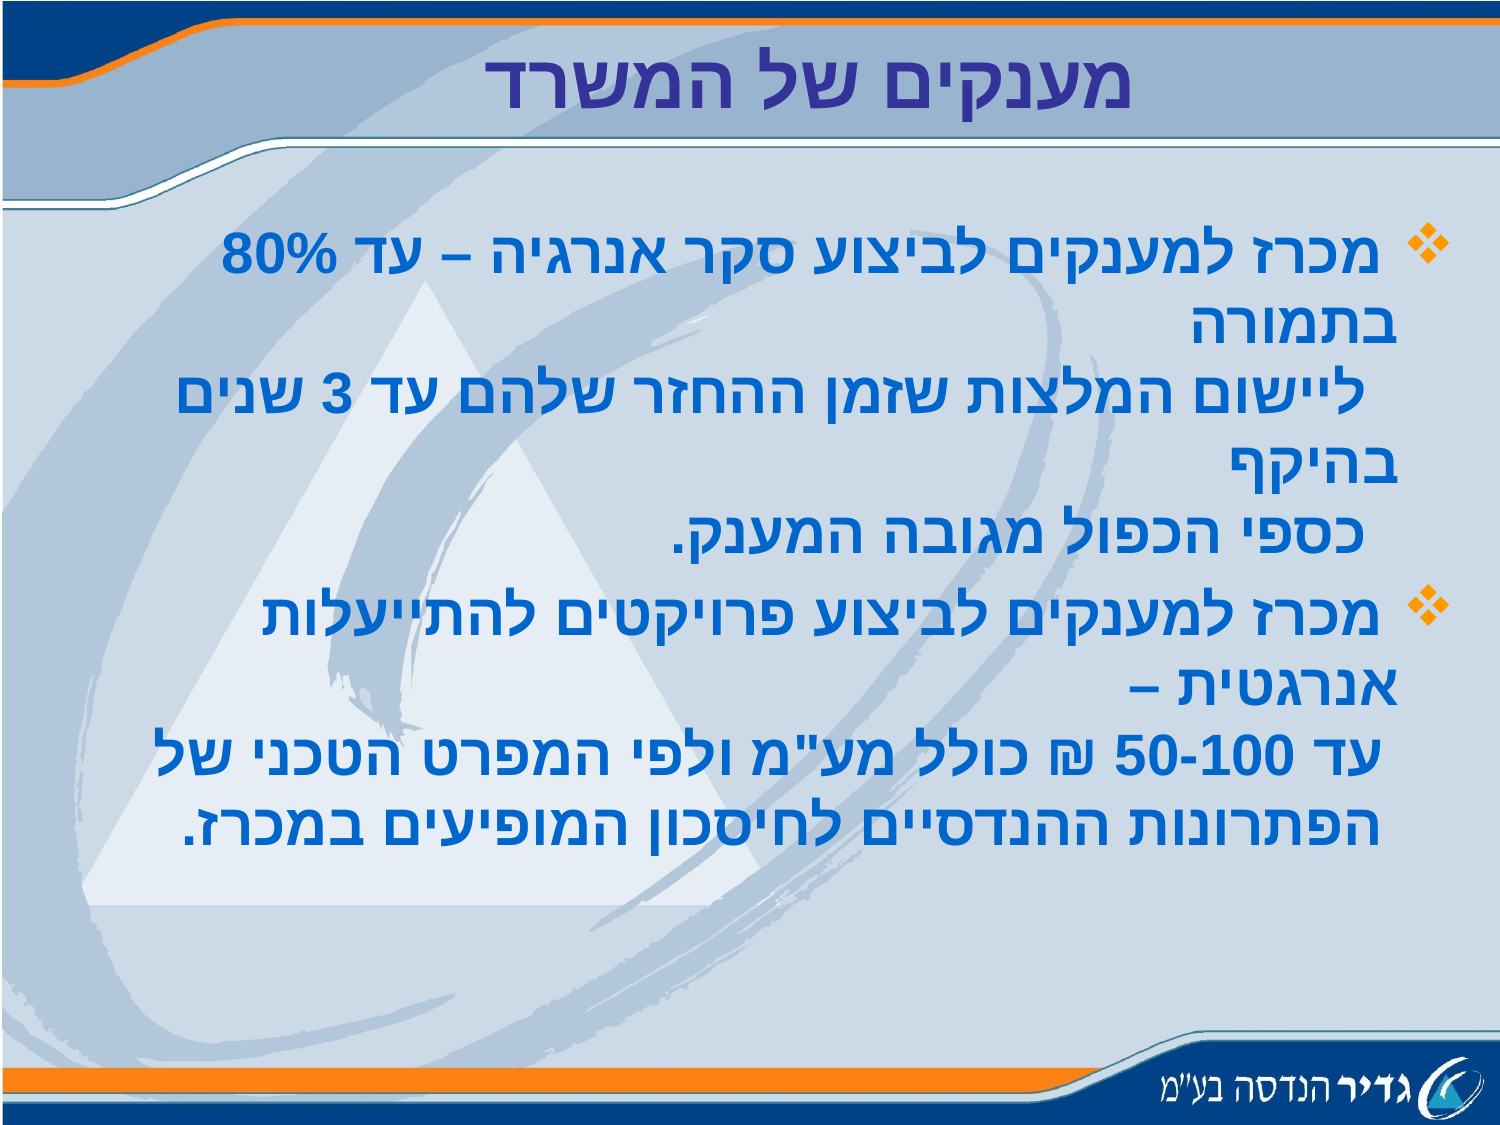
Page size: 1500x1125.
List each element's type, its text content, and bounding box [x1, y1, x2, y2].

picture [0, 0, 1500, 1125]
list מכרז למענקים לביצוע סקר אנרגיה – עד 80% בתמורה ליישום המלצות שזמן ההחזר שלהם עד 3 שנים בהיקף כספי הכפול מגובה המענק. מכרז למענקים לביצוע פרויקטים להתייעלות אנרגטית – עד 50-100 ₪ כולל מע"מ ולפי המפרט הטכני של הפתרונות ההנדסיים לחיסכון המופיעים במכרז. [64, 208, 1471, 951]
title מענקים של המשרד [112, 0, 1500, 173]
